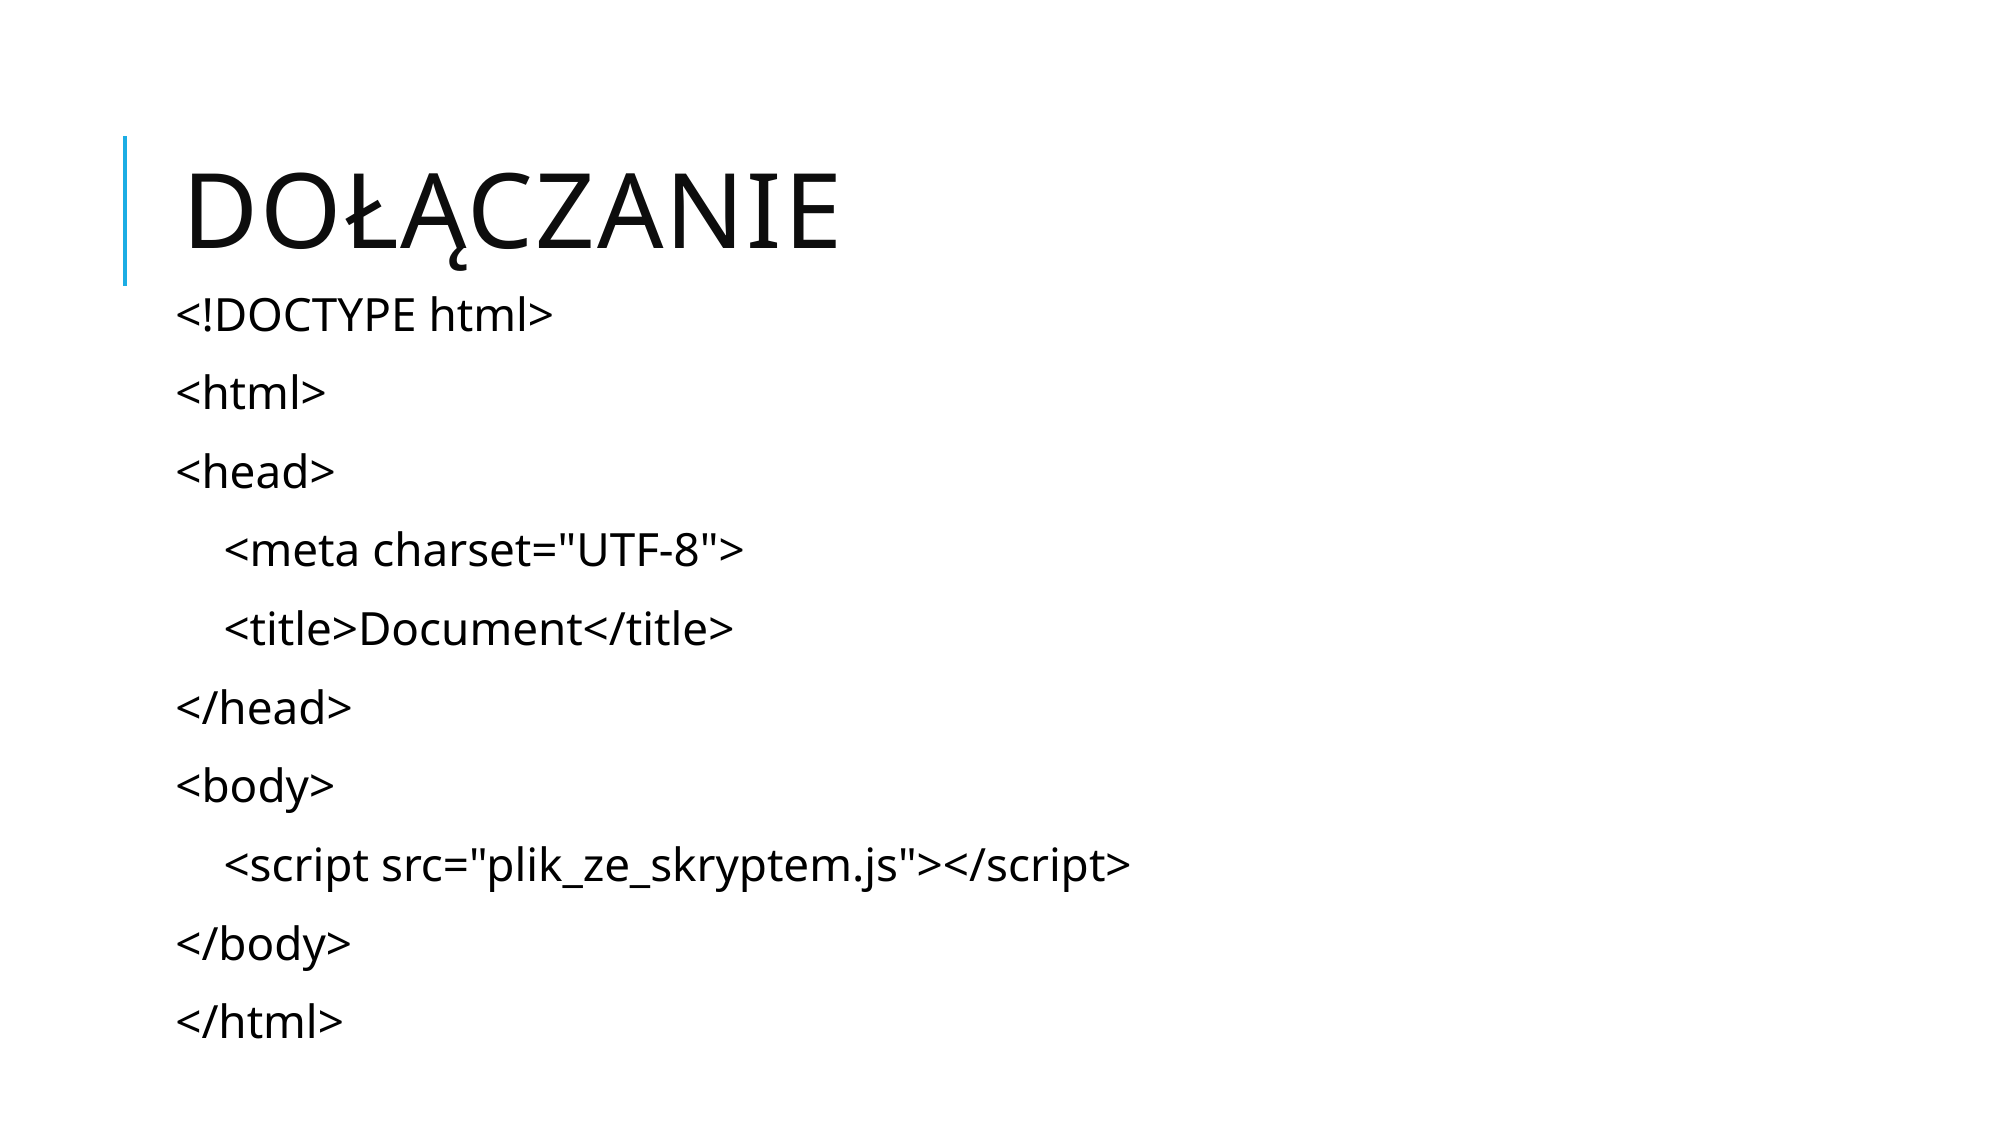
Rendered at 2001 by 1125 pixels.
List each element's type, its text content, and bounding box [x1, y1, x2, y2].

title Dołączanie [168, 96, 1763, 284]
list <!DOCTYPE html> <html> <head> <meta charset="UTF-8"> <title>Document</title> </head> <body> <script src="plik_ze_skryptem.js"></script> </body> </html> [168, 284, 1763, 1125]
